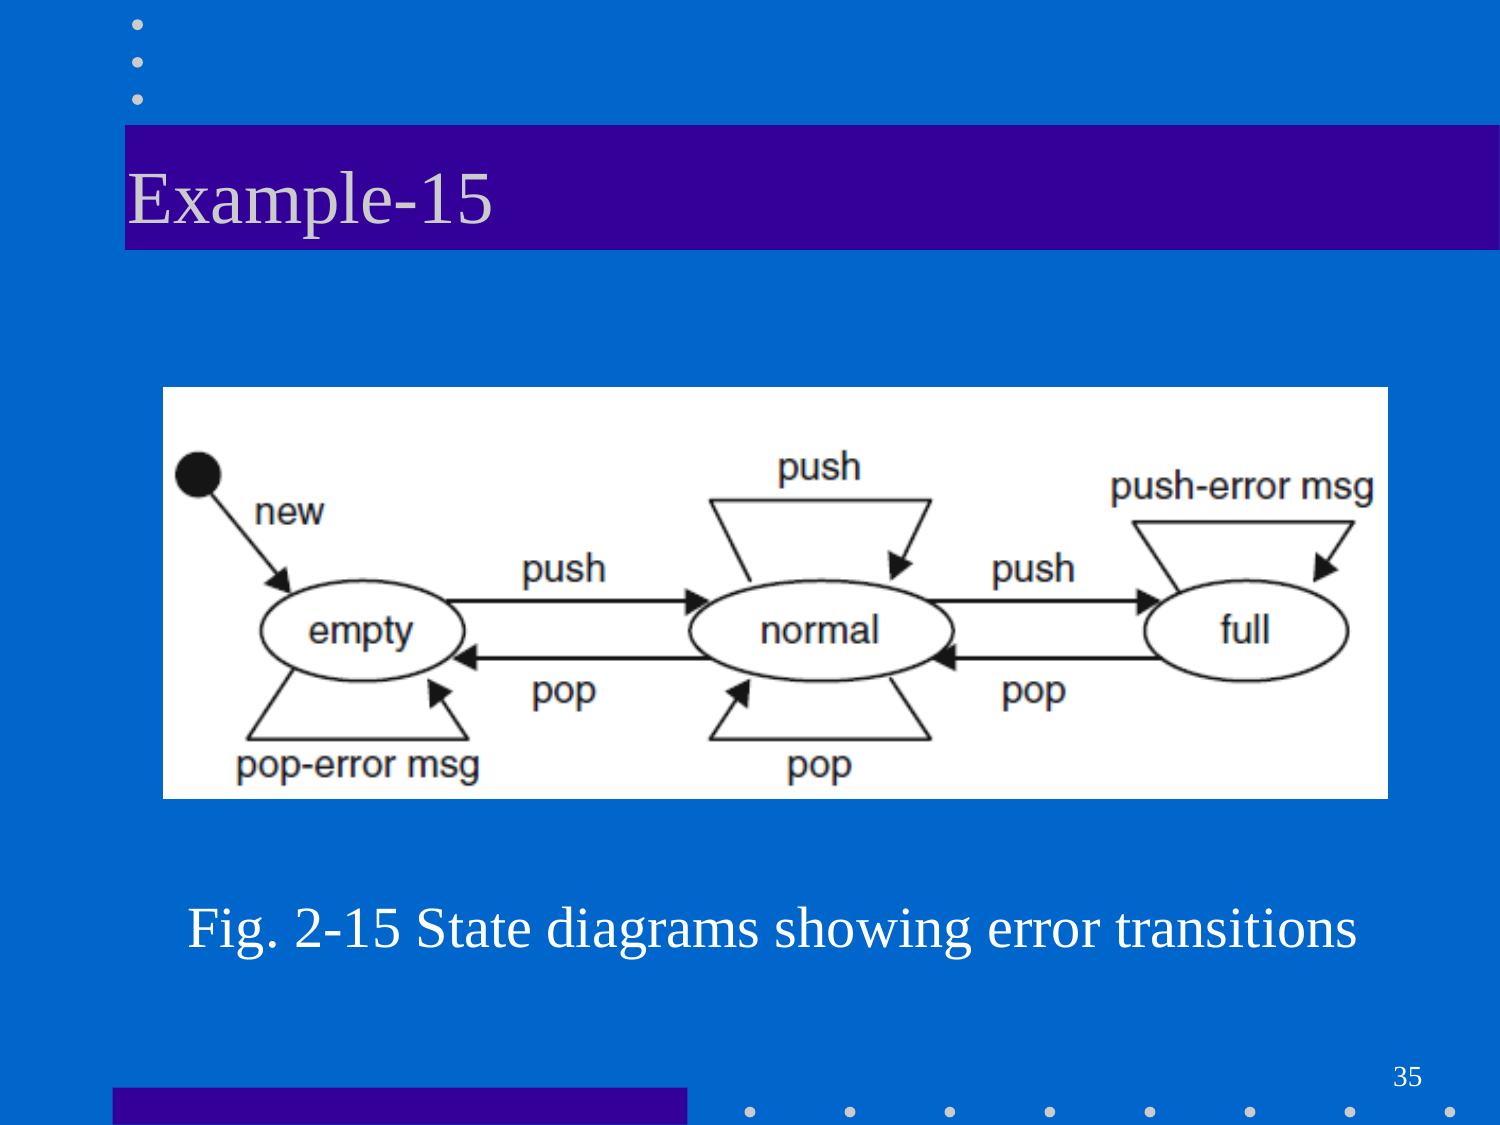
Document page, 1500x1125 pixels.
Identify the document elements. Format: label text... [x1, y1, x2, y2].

text_box Fig. 2-15 State diagrams showing error transitions [135, 881, 1411, 983]
title Example-15 [112, 99, 1388, 288]
picture [163, 387, 1389, 799]
